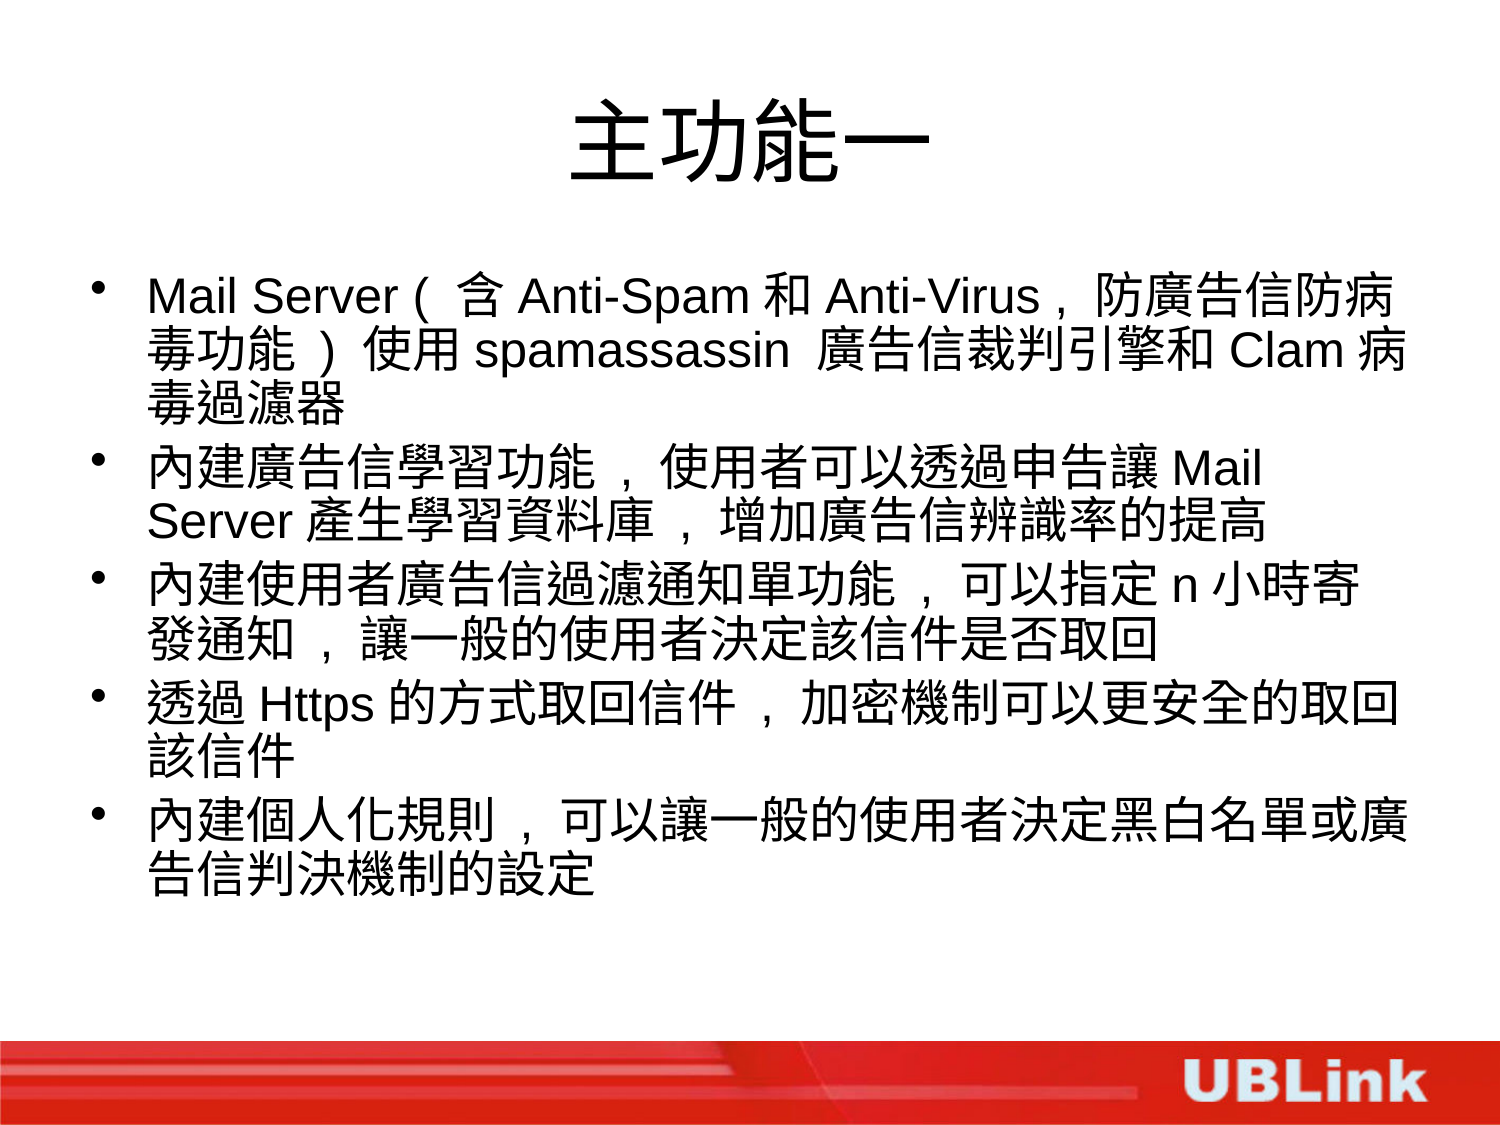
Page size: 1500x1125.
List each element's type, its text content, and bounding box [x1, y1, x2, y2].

list Mail Server ( 含Anti-Spam和Anti-Virus , 防廣告信防病毒功能 ) 使用spamassassin 廣告信裁判引擎和Clam病毒過濾器 內建廣告信學習功能 , 使用者可以透過申告讓Mail Server產生學習資料庫 , 增加廣告信辨識率的提高 內建使用者廣告信過濾通知單功能 , 可以指定n小時寄發通知 , 讓一般的使用者決定該信件是否取回 透過Https的方式取回信件 , 加密機制可以更安全的取回該信件 內建個人化規則 , 可以讓一般的使用者決定黑白名單或廣告信判決機制的設定 [75, 262, 1425, 1005]
title 主功能一 [75, 45, 1425, 233]
picture [0, 1040, 1500, 1125]
